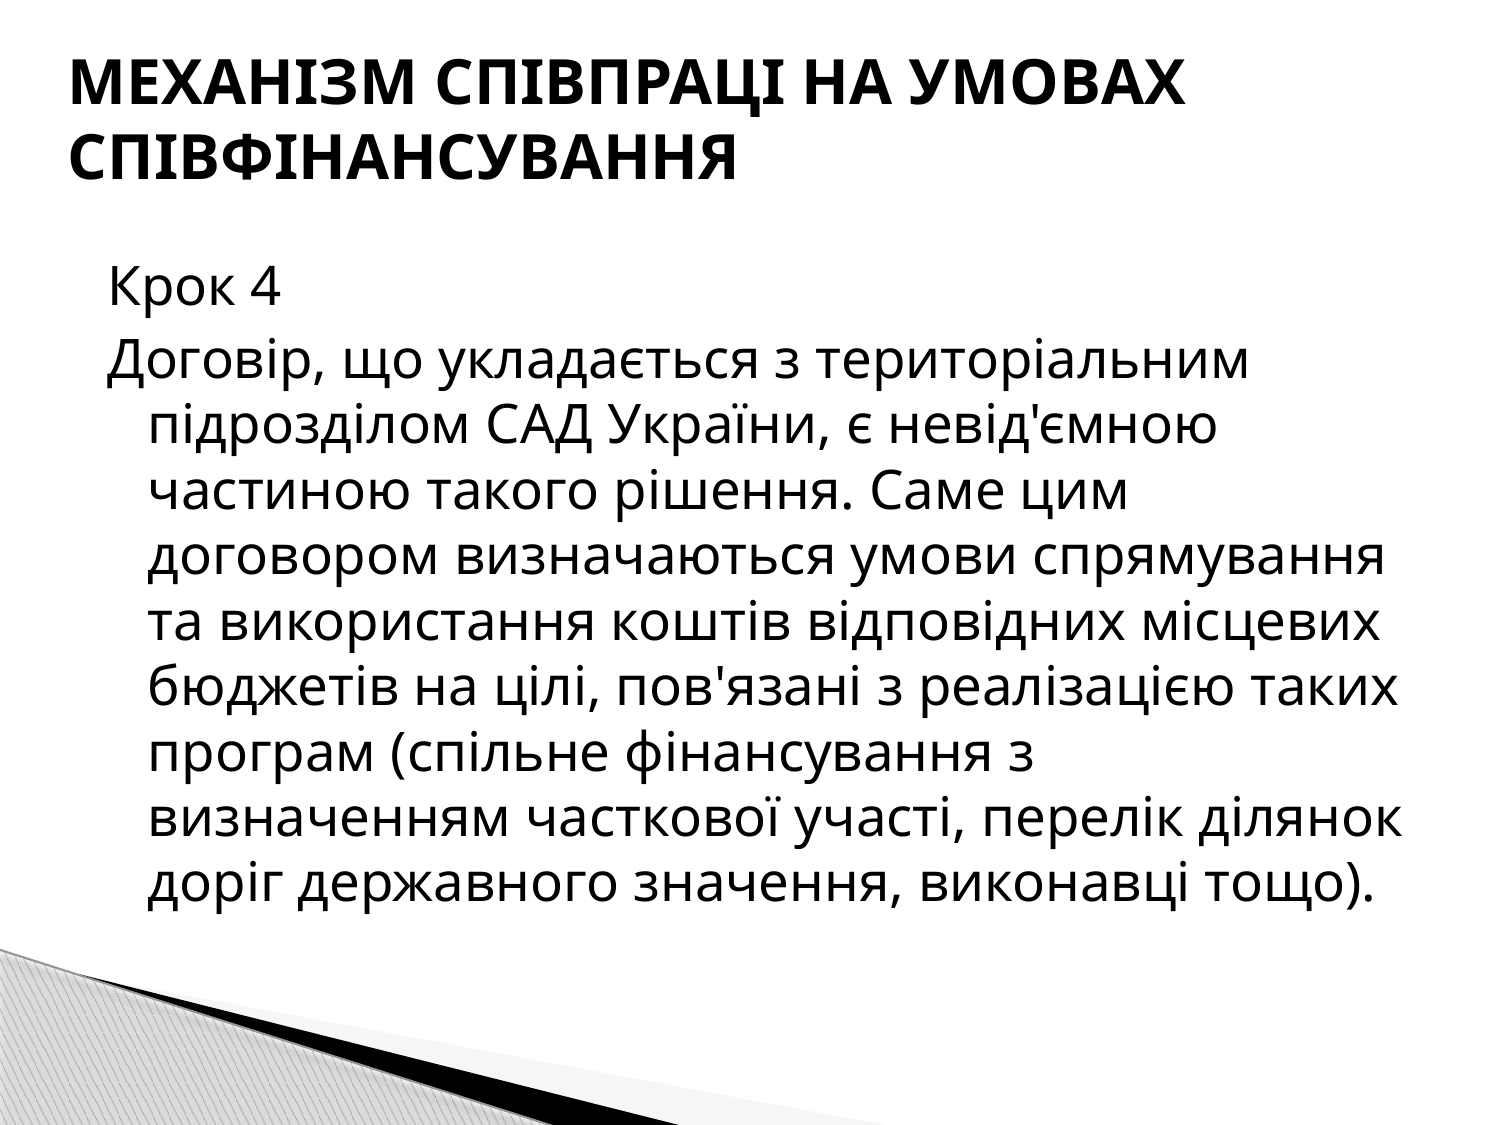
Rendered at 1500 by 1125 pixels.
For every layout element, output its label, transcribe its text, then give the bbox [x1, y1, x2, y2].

title МЕХАНІЗМ СПІВПРАЦІ НА УМОВАХ СПІВФІНАНСУВАННЯ [53, 54, 1454, 179]
list Крок 4 Договір, що укладається з територіальним підрозділом САД України, є невід'ємною частиною такого рішення. Саме цим договором визначаються умови спрямування та використання коштів відповідних місцевих бюджетів на цілі, пов'язані з реалізацією таких програм (спільне фінансування з визначенням часткової участі, перелік ділянок доріг державного значення, виконавці тощо). [75, 243, 1425, 986]
